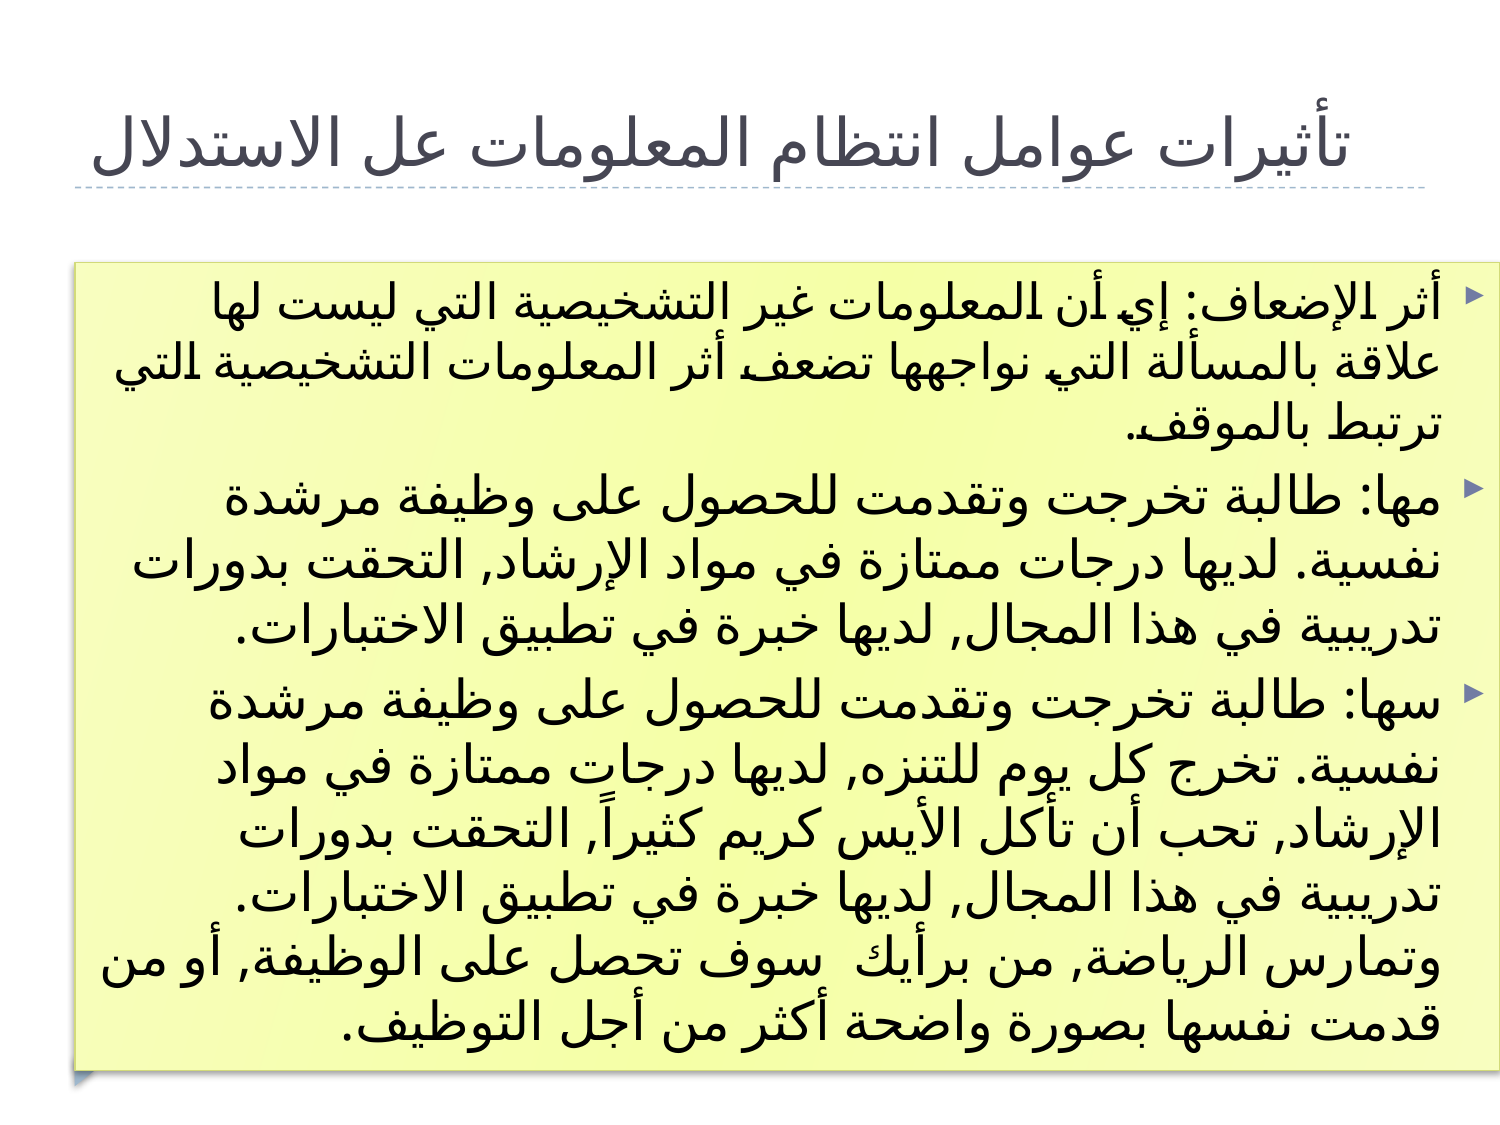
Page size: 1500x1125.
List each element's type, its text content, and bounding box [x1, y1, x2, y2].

list أثر الإضعاف: إي أن المعلومات غير التشخيصية التي ليست لها علاقة بالمسألة التي نواجهها تضعف أثر المعلومات التشخيصية التي ترتبط بالموقف. مها: طالبة تخرجت وتقدمت للحصول على وظيفة مرشدة نفسية. لديها درجات ممتازة في مواد الإرشاد, التحقت بدورات تدريبية في هذا المجال, لديها خبرة في تطبيق الاختبارات. سها: طالبة تخرجت وتقدمت للحصول على وظيفة مرشدة نفسية. تخرج كل يوم للتنزه, لديها درجات ممتازة في مواد الإرشاد, تحب أن تأكل الأيس كريم كثيراً, التحقت بدورات تدريبية في هذا المجال, لديها خبرة في تطبيق الاختبارات. وتمارس الرياضة, من برأيك سوف تحصل على الوظيفة, أو من قدمت نفسها بصورة واضحة أكثر من أجل التوظيف. [74, 262, 1500, 1071]
title تأثيرات عوامل انتظام المعلومات عل الاستدلال [75, 24, 1425, 188]
